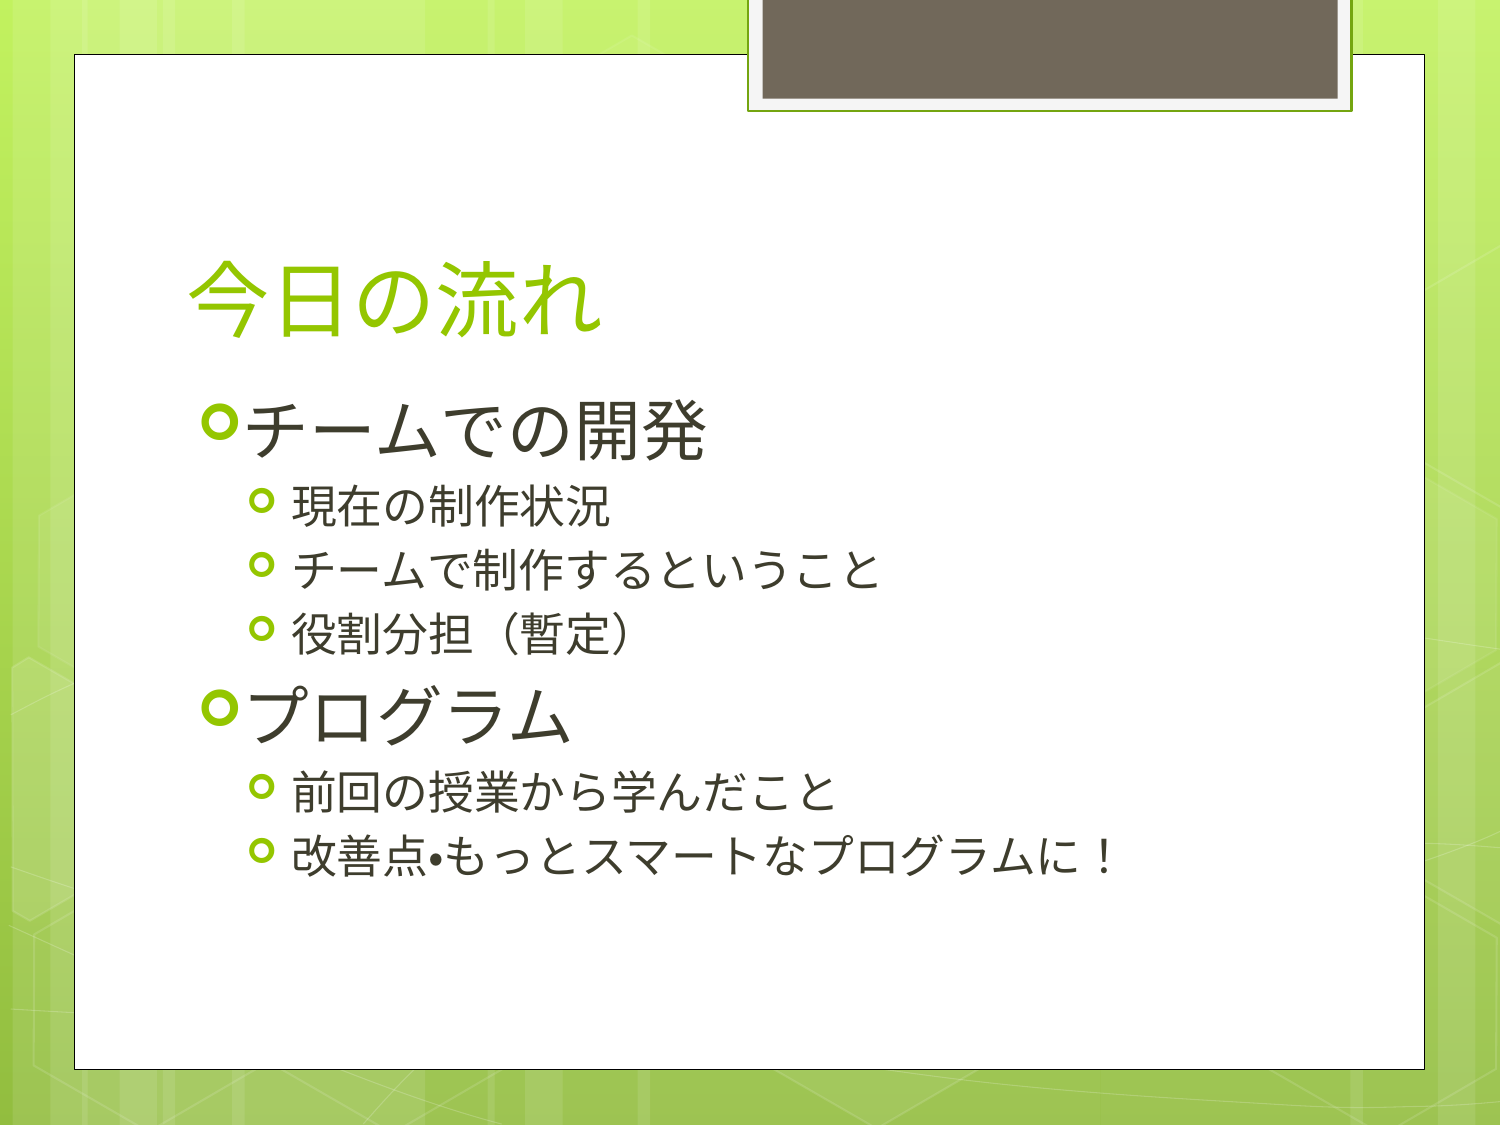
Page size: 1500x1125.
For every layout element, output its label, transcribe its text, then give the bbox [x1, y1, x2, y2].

list チームでの開発 現在の制作状況 チームで制作するということ 役割分担（暫定） プログラム 前回の授業から学んだこと 改善点・もっとスマートなプログラムに！ [171, 381, 1283, 957]
title 今日の流れ [171, 168, 1324, 357]
